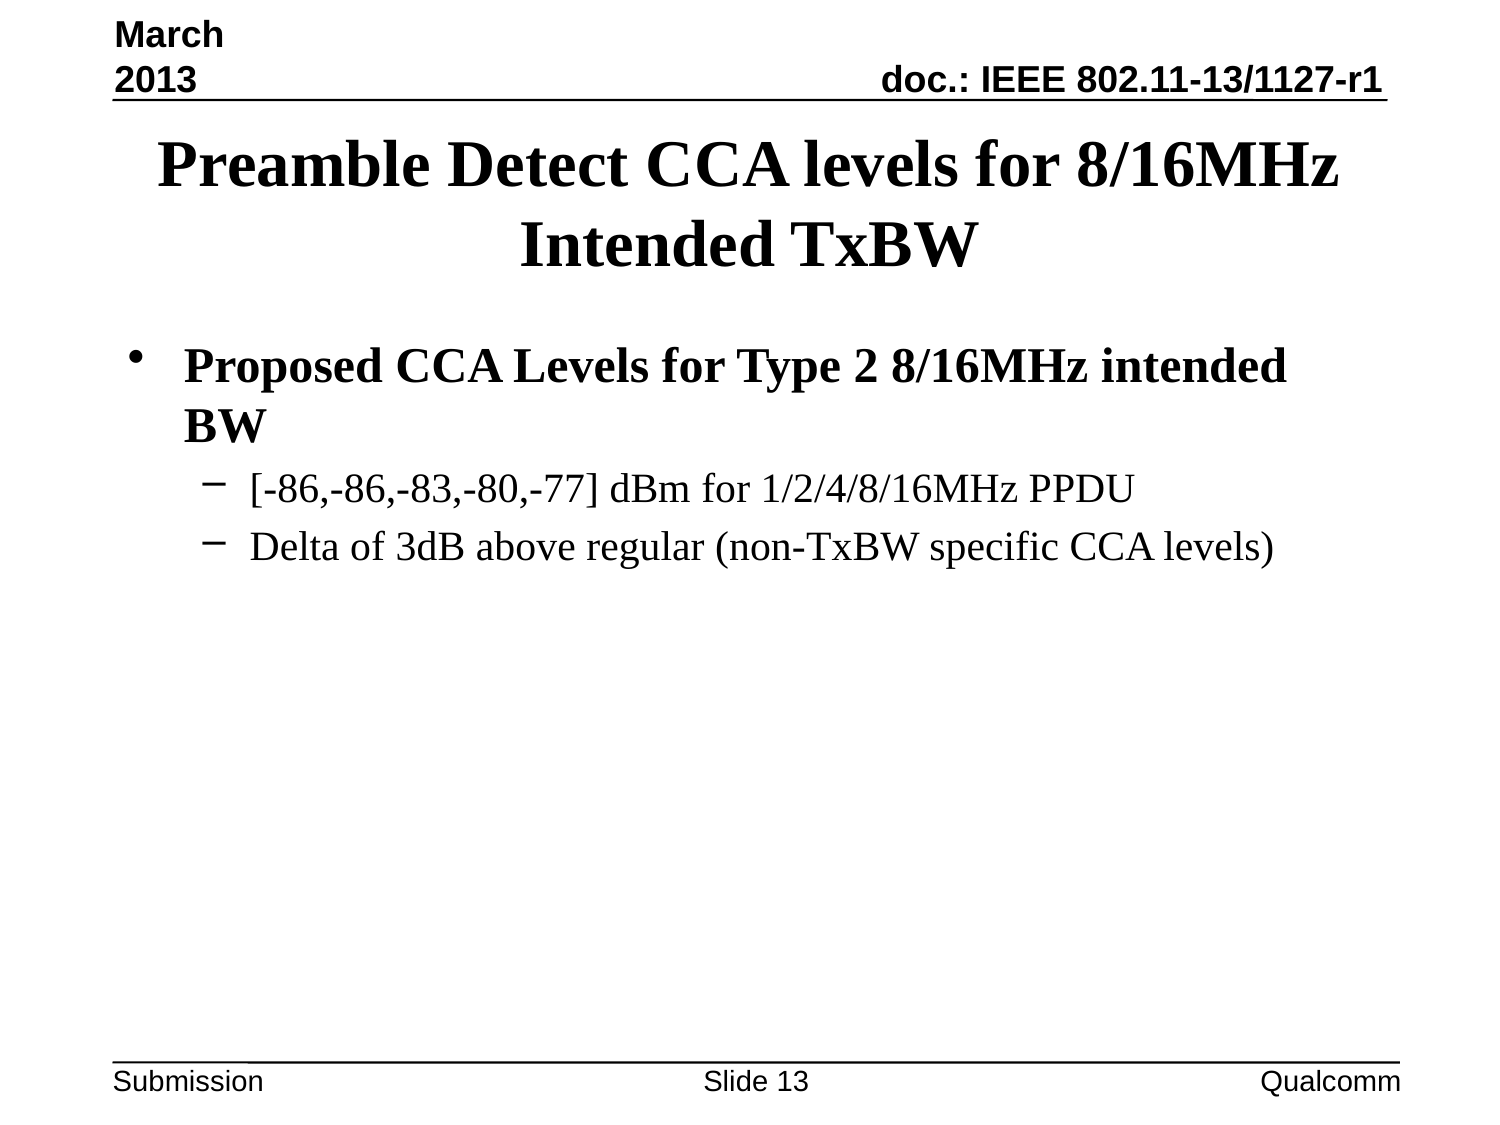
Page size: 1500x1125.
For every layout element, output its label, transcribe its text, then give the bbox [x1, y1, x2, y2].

list Proposed CCA Levels for Type 2 8/16MHz intended BW [-86,-86,-83,-80,-77] dBm for 1/2/4/8/16MHz PPDU Delta of 3dB above regular (non-TxBW specific CCA levels) [112, 324, 1388, 1001]
slide_number Slide 13 [701, 1061, 812, 1098]
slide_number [114, 54, 274, 101]
footer Qualcomm [1024, 1061, 1402, 1098]
title Preamble Detect CCA levels for 8/16MHz Intended TxBW [112, 112, 1388, 288]
